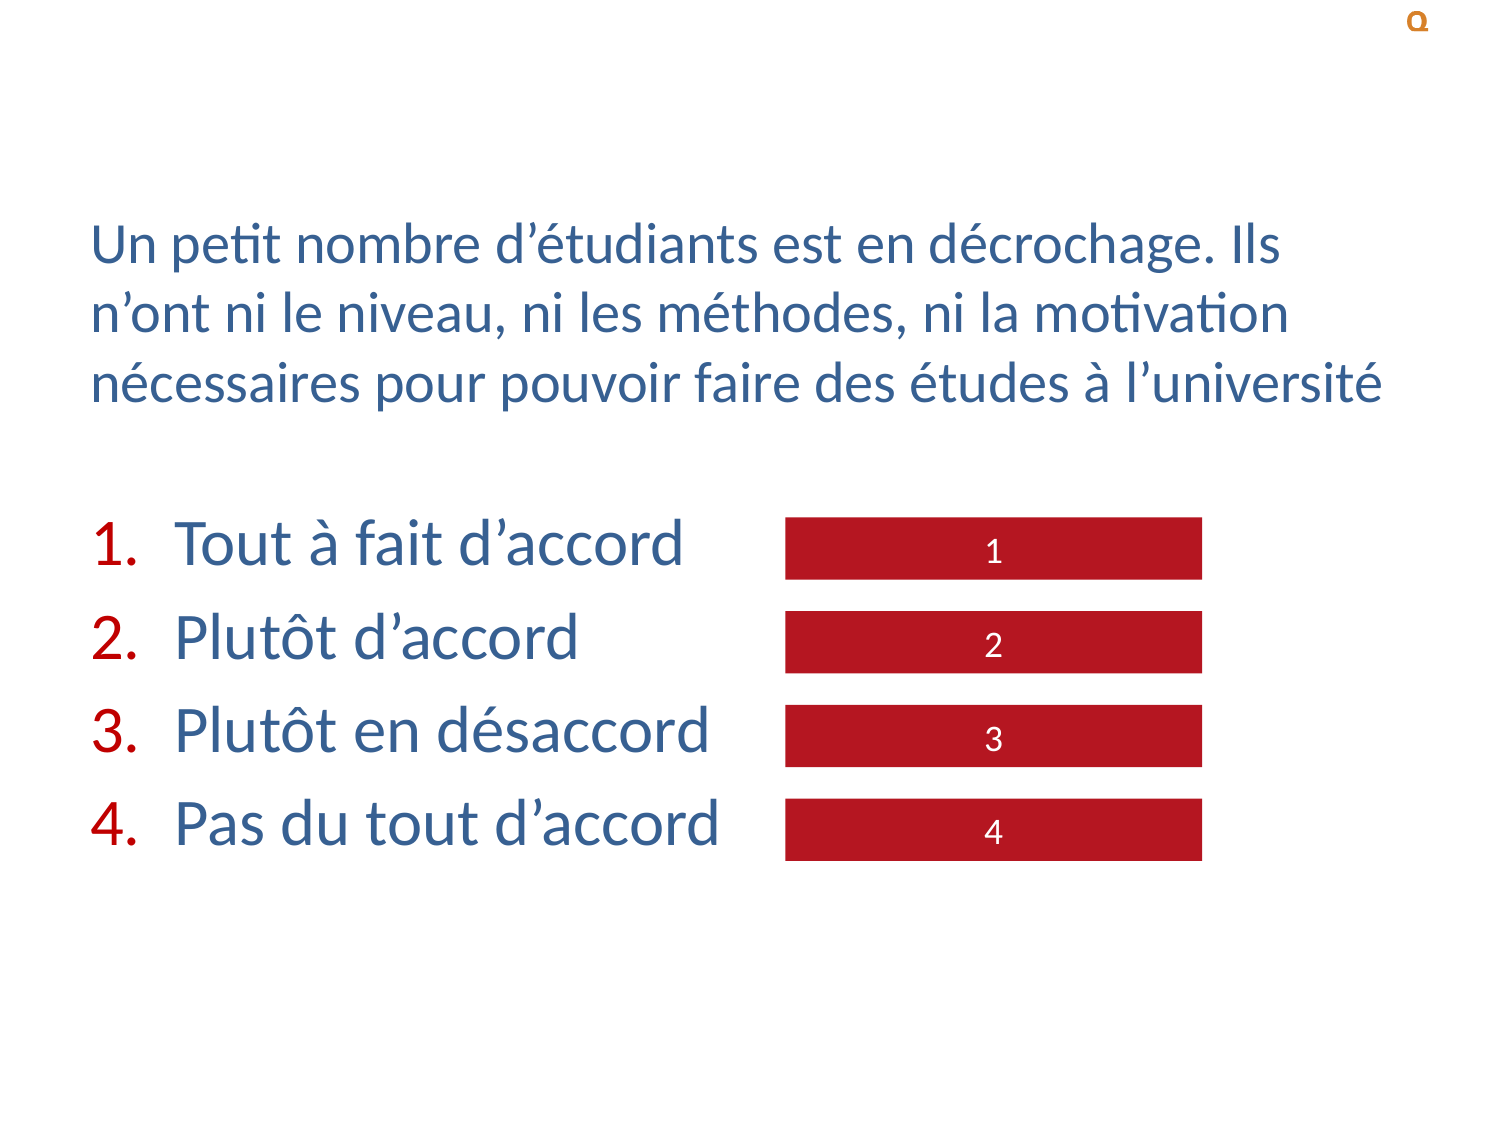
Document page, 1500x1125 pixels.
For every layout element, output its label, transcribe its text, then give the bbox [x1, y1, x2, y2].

picture [1393, 0, 1440, 42]
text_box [785, 517, 1203, 862]
title Un petit nombre d’étudiants est en décrochage. Ils n’ont ni le niveau, ni les méthodes, ni la motivation nécessaires pour pouvoir faire des études à l’université [75, 45, 1425, 491]
list Tout à fait d’accord Plutôt d’accord Plutôt en désaccord Pas du tout d’accord [75, 491, 1425, 887]
